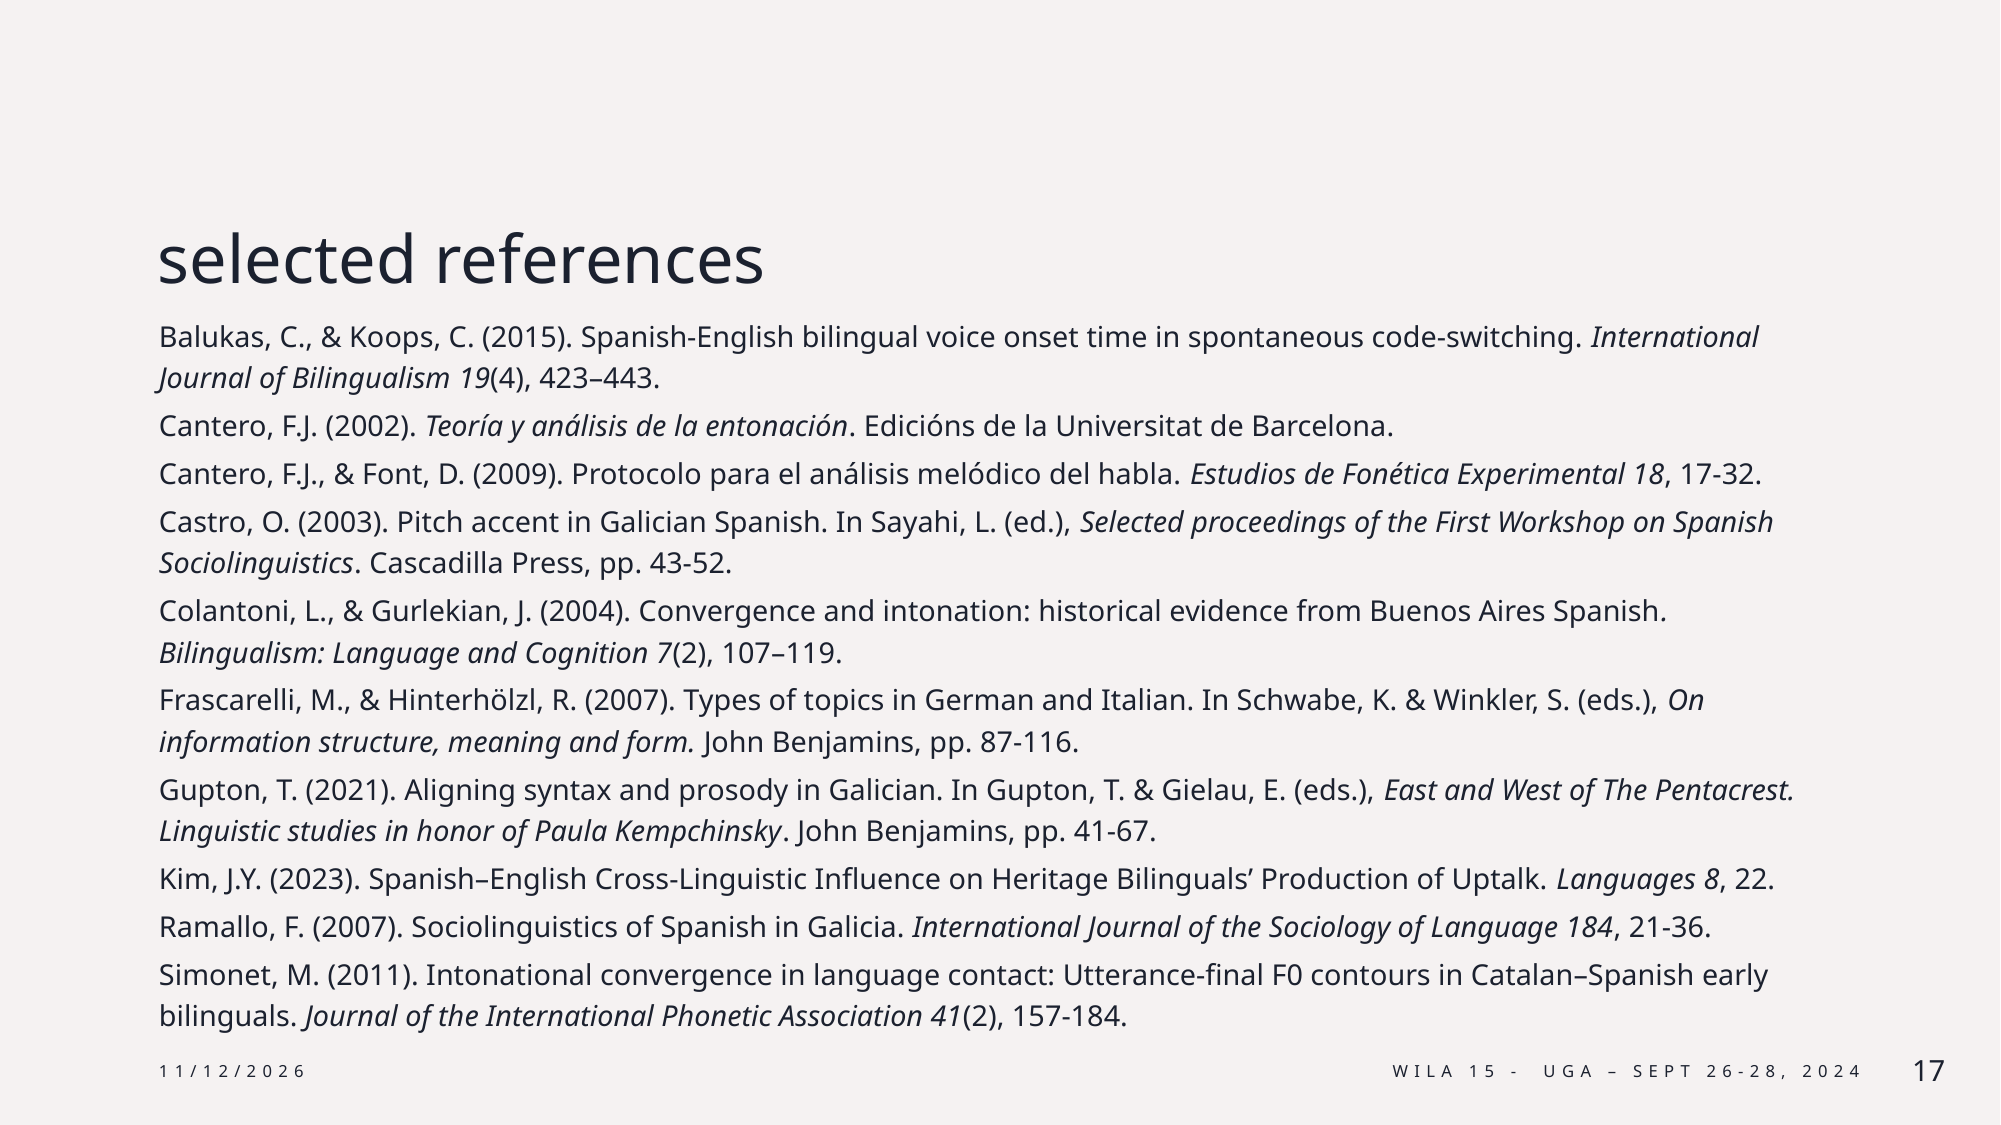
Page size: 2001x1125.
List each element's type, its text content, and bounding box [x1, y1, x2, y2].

footer WILA 15 - UGA – sept 26-28, 2024 [1170, 1042, 1875, 1103]
list Balukas, C., & Koops, C. (2015). Spanish-English bilingual voice onset time in spontaneous code-switching. International Journal of Bilingualism 19(4), 423–443. Cantero, F.J. (2002). Teoría y análisis de la entonación. Edicións de la Universitat de Barcelona. Cantero, F.J., & Font, D. (2009). Protocolo para el análisis melódico del habla. Estudios de Fonética Experimental 18, 17-32. Castro, O. (2003). Pitch accent in Galician Spanish. In Sayahi, L. (ed.), Selected proceedings of the First Workshop on Spanish Sociolinguistics. Cascadilla Press, pp. 43-52. Colantoni, L., & Gurlekian, J. (2004). Convergence and intonation: historical evidence from Buenos Aires Spanish. Bilingualism: Language and Cognition 7(2), 107–119. Frascarelli, M., & Hinterhölzl, R. (2007). Types of topics in German and Italian. In Schwabe, K. & Winkler, S. (eds.), On information structure, meaning and form. John Benjamins, pp. 87-116. Gupton, T. (2021). Aligning syntax and prosody in Galician. In Gupton, T. & Gielau, E. (eds.), East and West of The Pentacrest. Linguistic studies in honor of Paula Kempchinsky. John Benjamins, pp. 41-67. Kim, J.Y. (2023). Spanish–English Cross-Linguistic Influence on Heritage Bilinguals’ Production of Uptalk. Languages 8, 22. Ramallo, F. (2007). Sociolinguistics of Spanish in Galicia. International Journal of the Sociology of Language 184, 21-36. Simonet, M. (2011). Intonational convergence in language contact: Utterance-final F0 contours in Catalan–Spanish early bilinguals. Journal of the International Phonetic Association 41(2), 157-184. [143, 304, 1857, 1043]
slide_number 17 [1875, 1042, 1961, 1103]
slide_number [143, 1042, 594, 1103]
title selected references [142, 96, 1858, 305]
